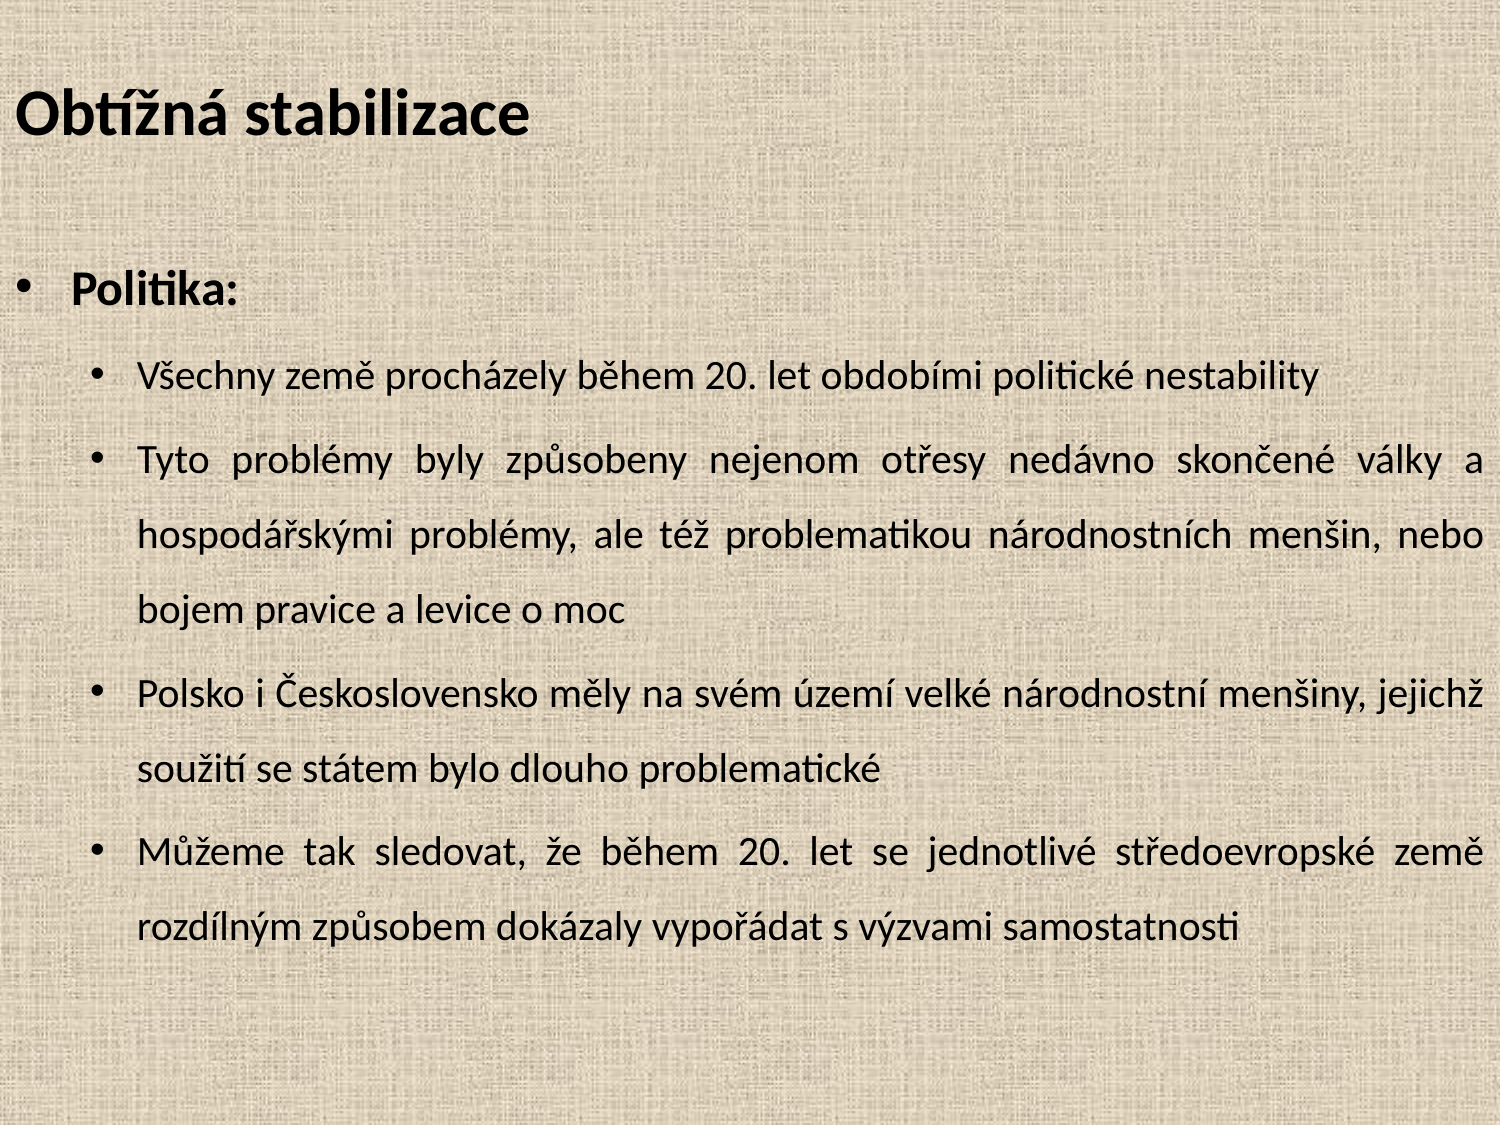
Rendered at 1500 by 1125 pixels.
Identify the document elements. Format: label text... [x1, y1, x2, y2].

list Politika: Všechny země procházely během 20. let obdobími politické nestability Tyto problémy byly způsobeny nejenom otřesy nedávno skončené války a hospodářskými problémy, ale též problematikou národnostních menšin, nebo bojem pravice a levice o moc Polsko i Československo měly na svém území velké národnostní menšiny, jejichž soužití se státem bylo dlouho problematické Můžeme tak sledovat, že během 20. let se jednotlivé středoevropské země rozdílným způsobem dokázaly vypořádat s výzvami samostatnosti [0, 217, 1500, 1125]
title Obtížná stabilizace [0, 0, 1500, 217]
